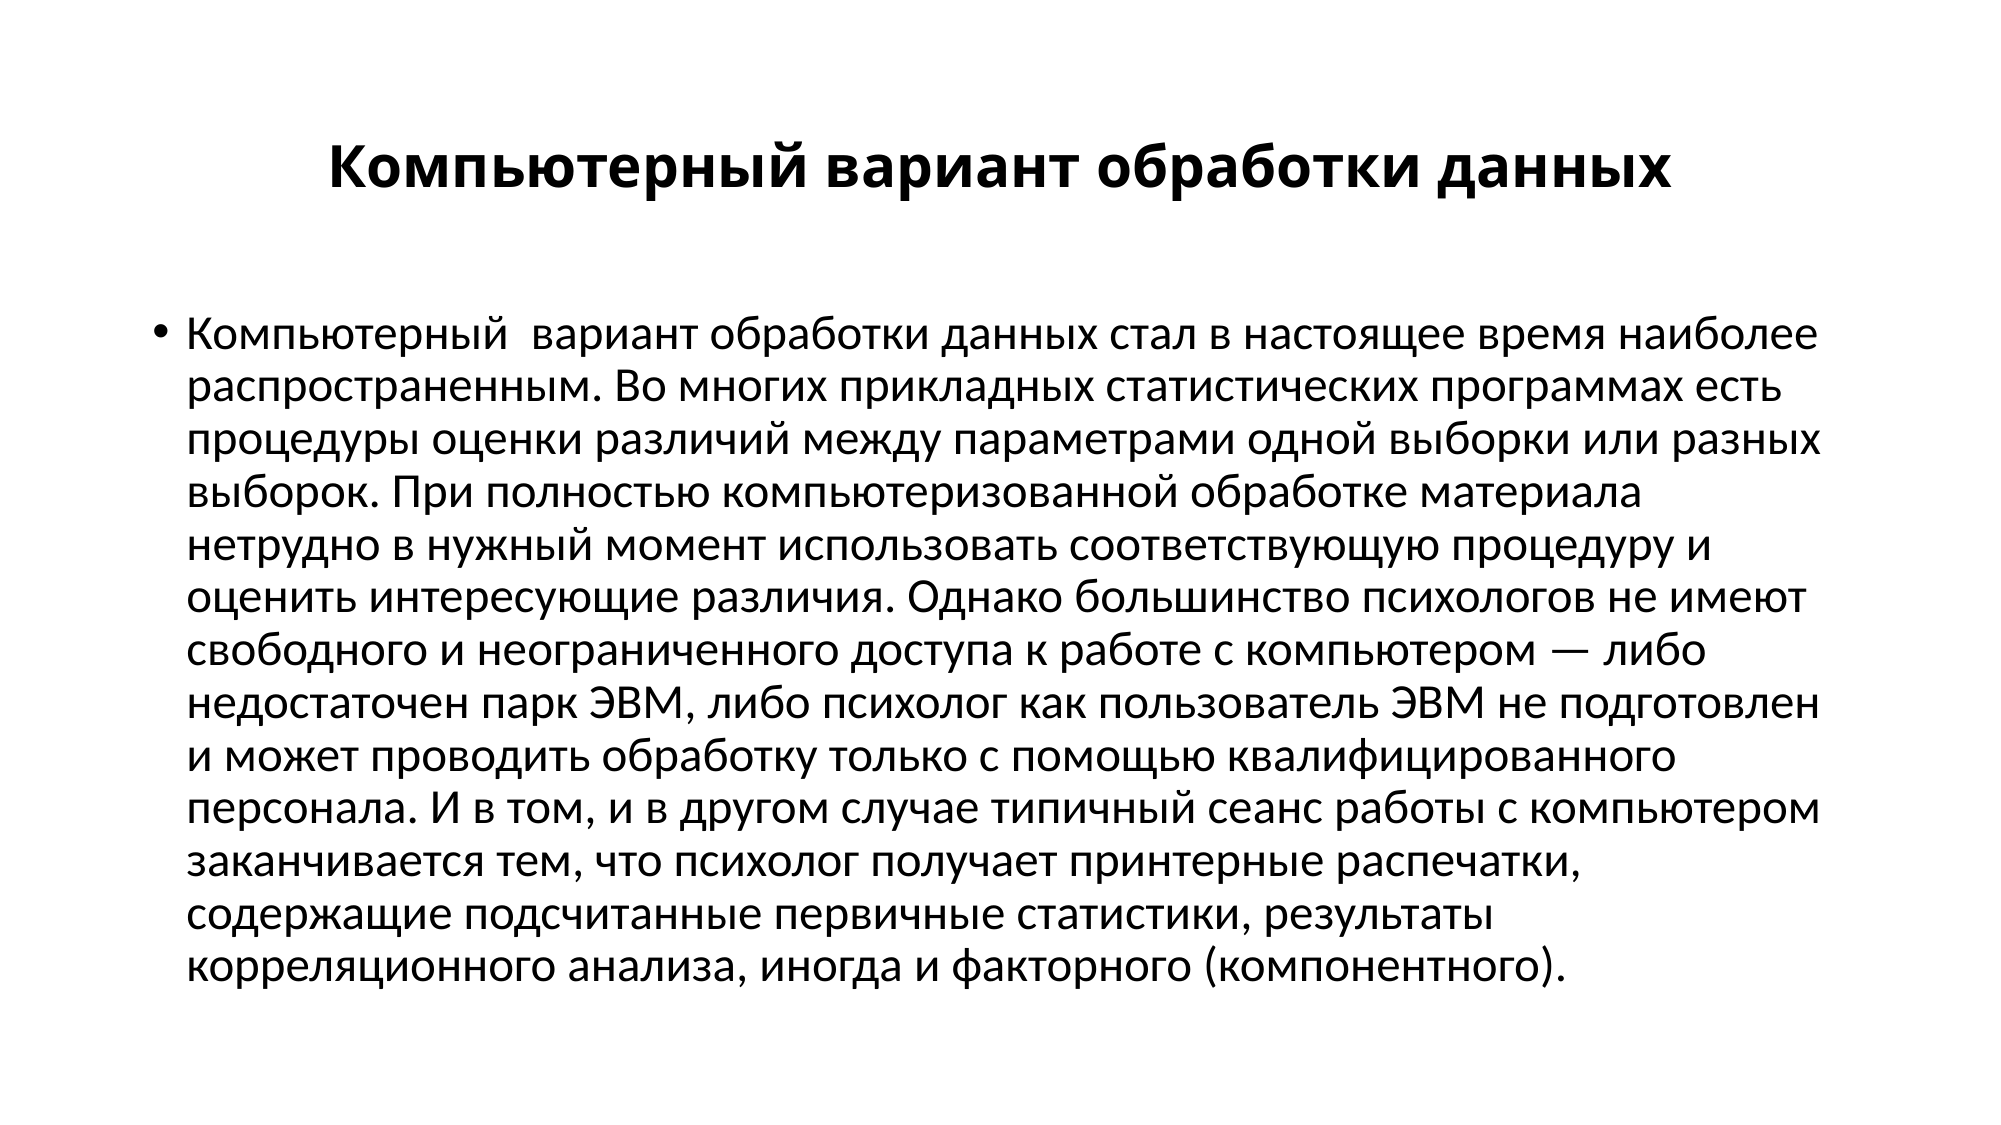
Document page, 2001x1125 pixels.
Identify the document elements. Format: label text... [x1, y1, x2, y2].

title Компьютерный вариант обработки данных [137, 59, 1863, 278]
list Компьютерный вариант обработки данных стал в настоящее время наиболее распространенным. Во многих прикладных статистических программах есть процедуры оценки различий между параметрами одной выборки или разных выборок. При полностью компьютеризованной обработке материала нетрудно в нужный момент использовать соответствующую процедуру и оценить интересующие различия. Однако большинство психологов не имеют свободного и неограниченного доступа к работе с компьютером — либо недостаточен парк ЭВМ, либо психолог как пользователь ЭВМ не подготовлен и может проводить обработку только с помощью квалифицированного персонала. И в том, и в другом случае типичный сеанс работы с компьютером заканчивается тем, что психолог получает принтерные распечатки, содержащие подсчитанные первичные статистики, результаты корреляционного анализа, иногда и факторного (компонентного). [137, 299, 1863, 1014]
